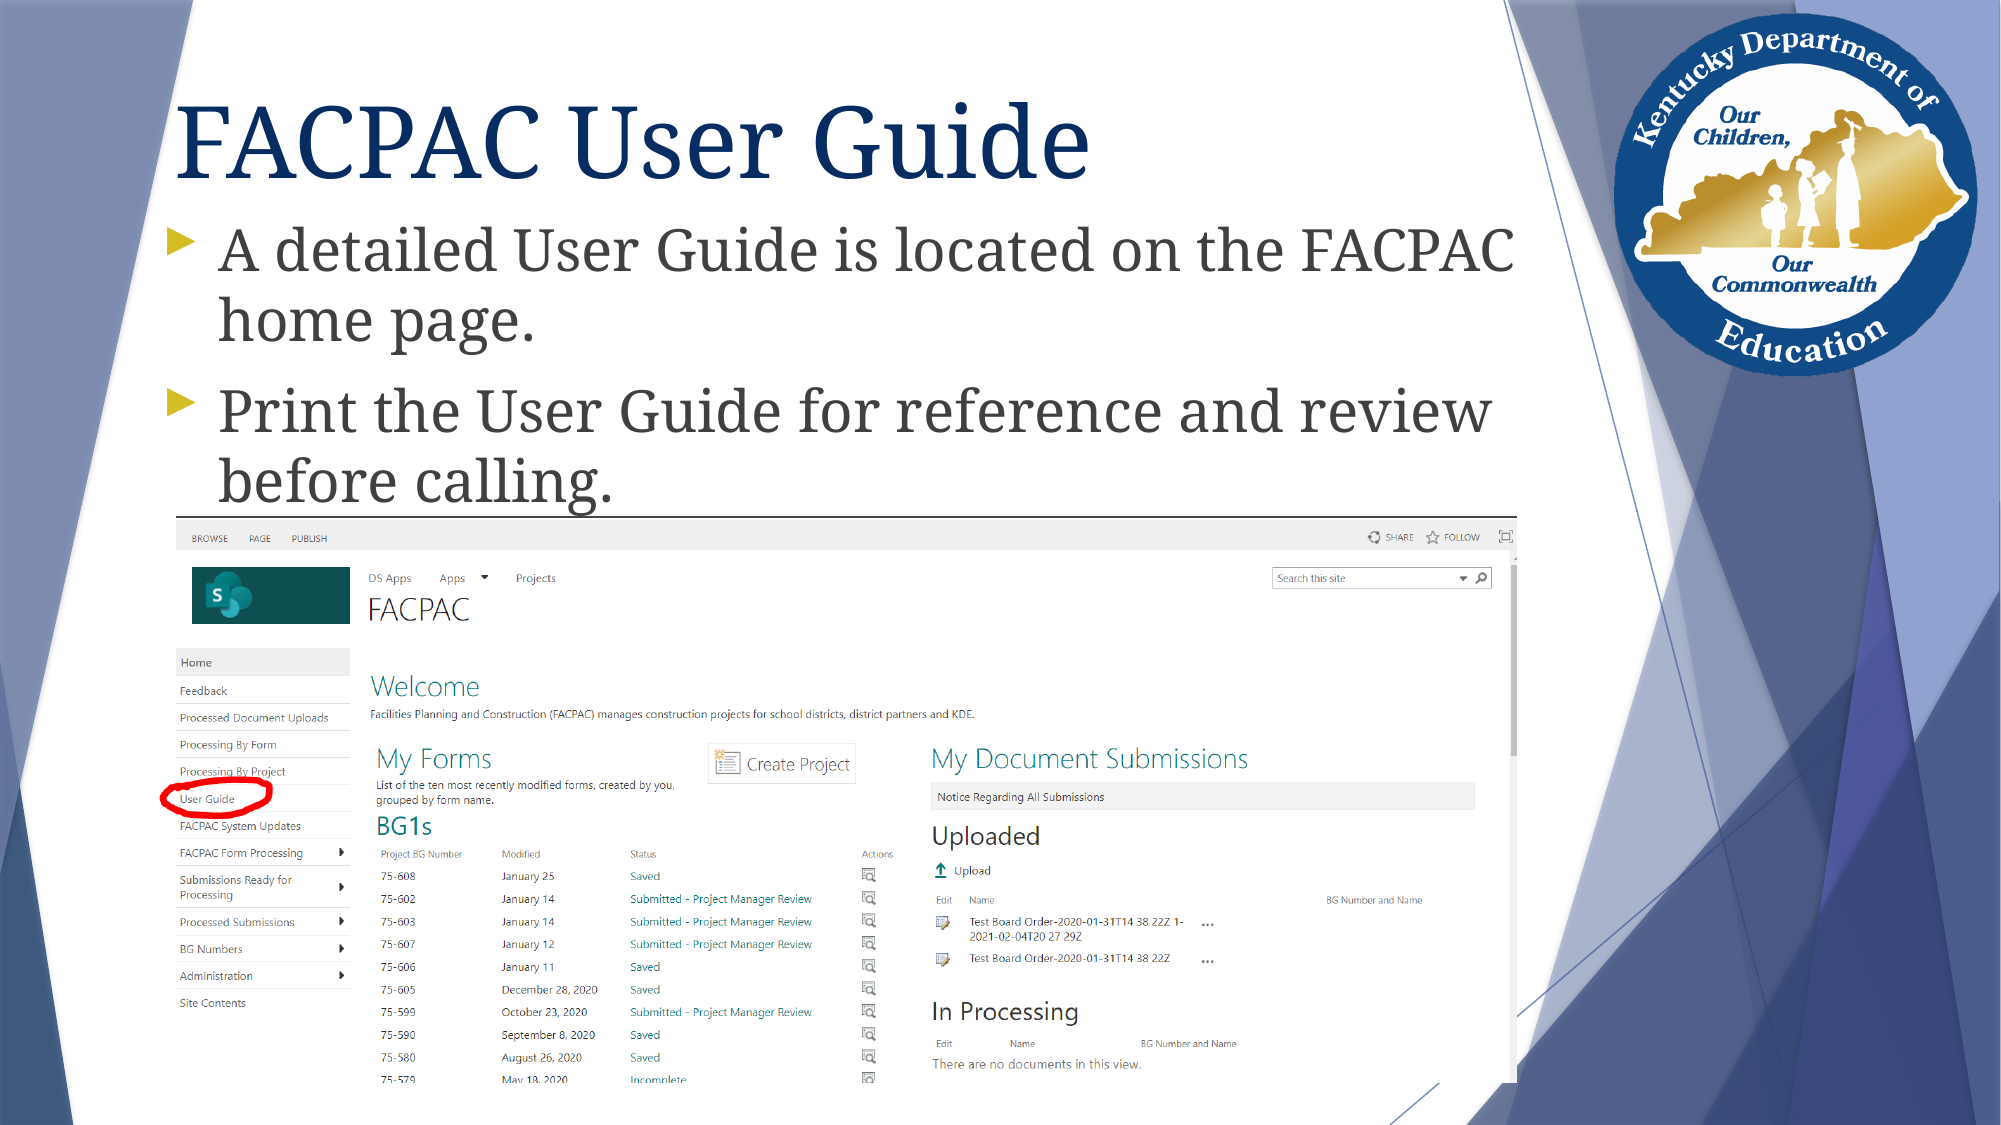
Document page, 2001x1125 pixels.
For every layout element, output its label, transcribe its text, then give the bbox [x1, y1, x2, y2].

picture [1598, 0, 1989, 390]
picture [159, 516, 1517, 1084]
title FACPAC User Guide [159, 74, 1582, 206]
